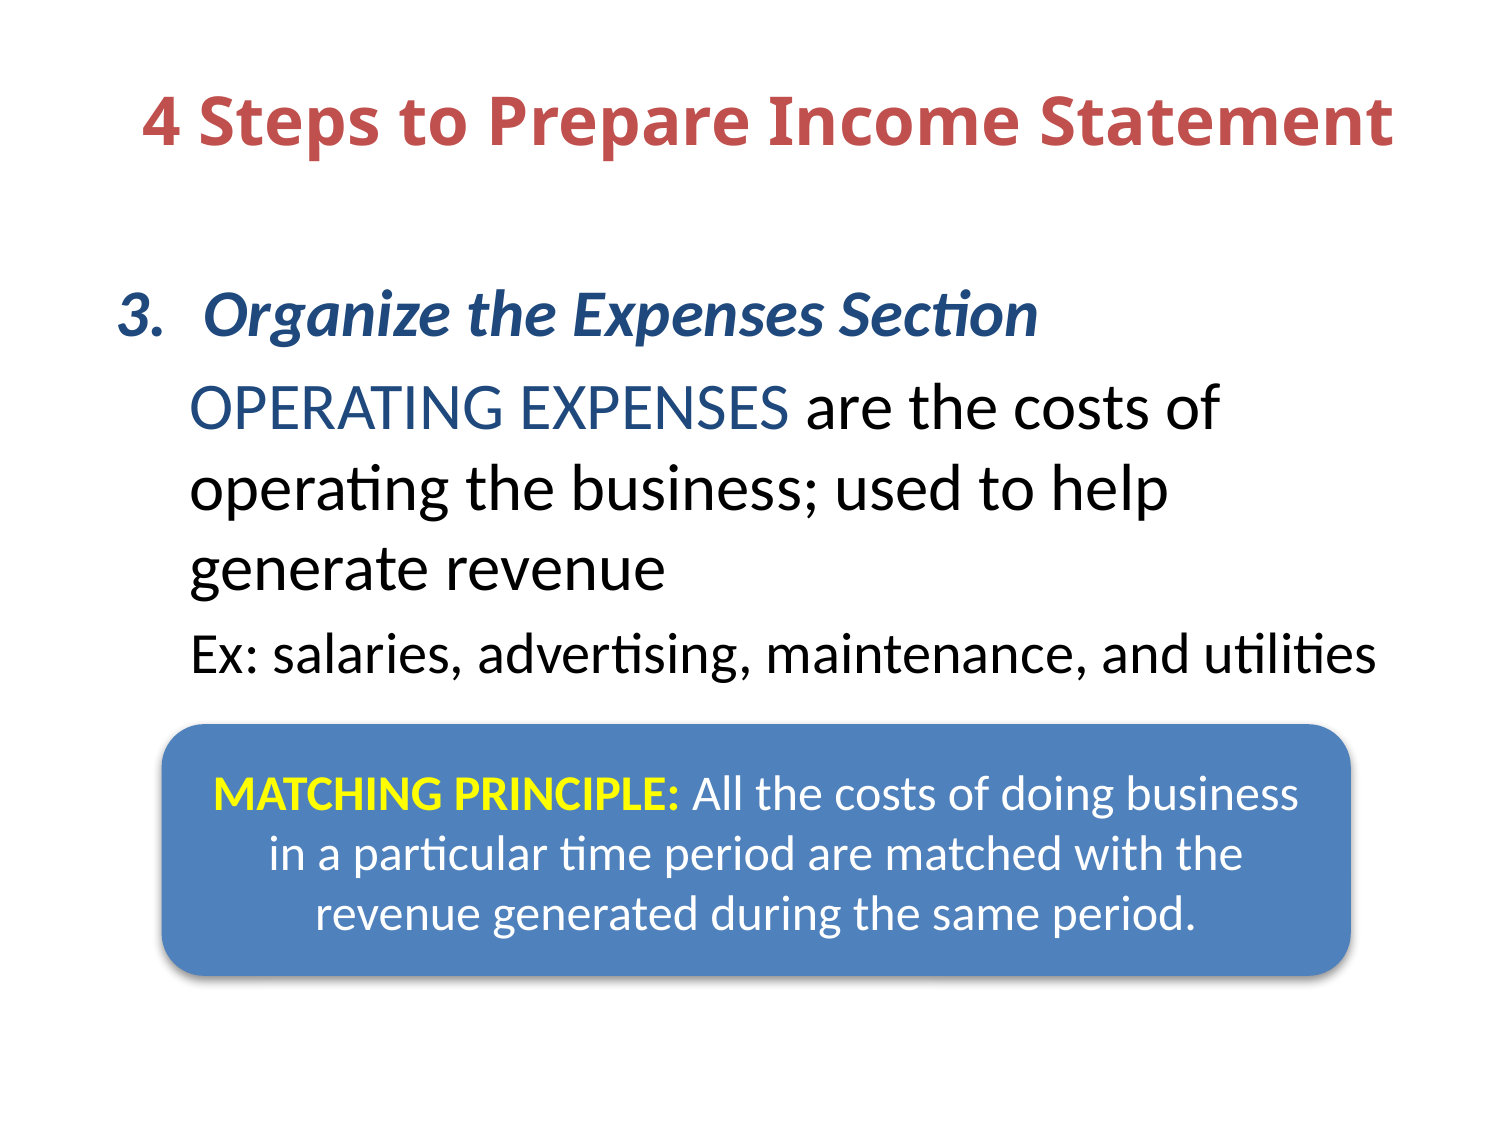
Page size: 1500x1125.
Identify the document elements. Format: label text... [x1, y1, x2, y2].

text_box MATCHING PRINCIPLE: All the costs of doing business in a particular time period are matched with the revenue generated during the same period. [162, 724, 1350, 976]
list Organize the Expenses Section OPERATING EXPENSES are the costs of operating the business; used to help generate revenue Ex: salaries, advertising, maintenance, and utilities [100, 262, 1438, 1000]
title 4 Steps to Prepare Income Statement [100, 37, 1438, 200]
